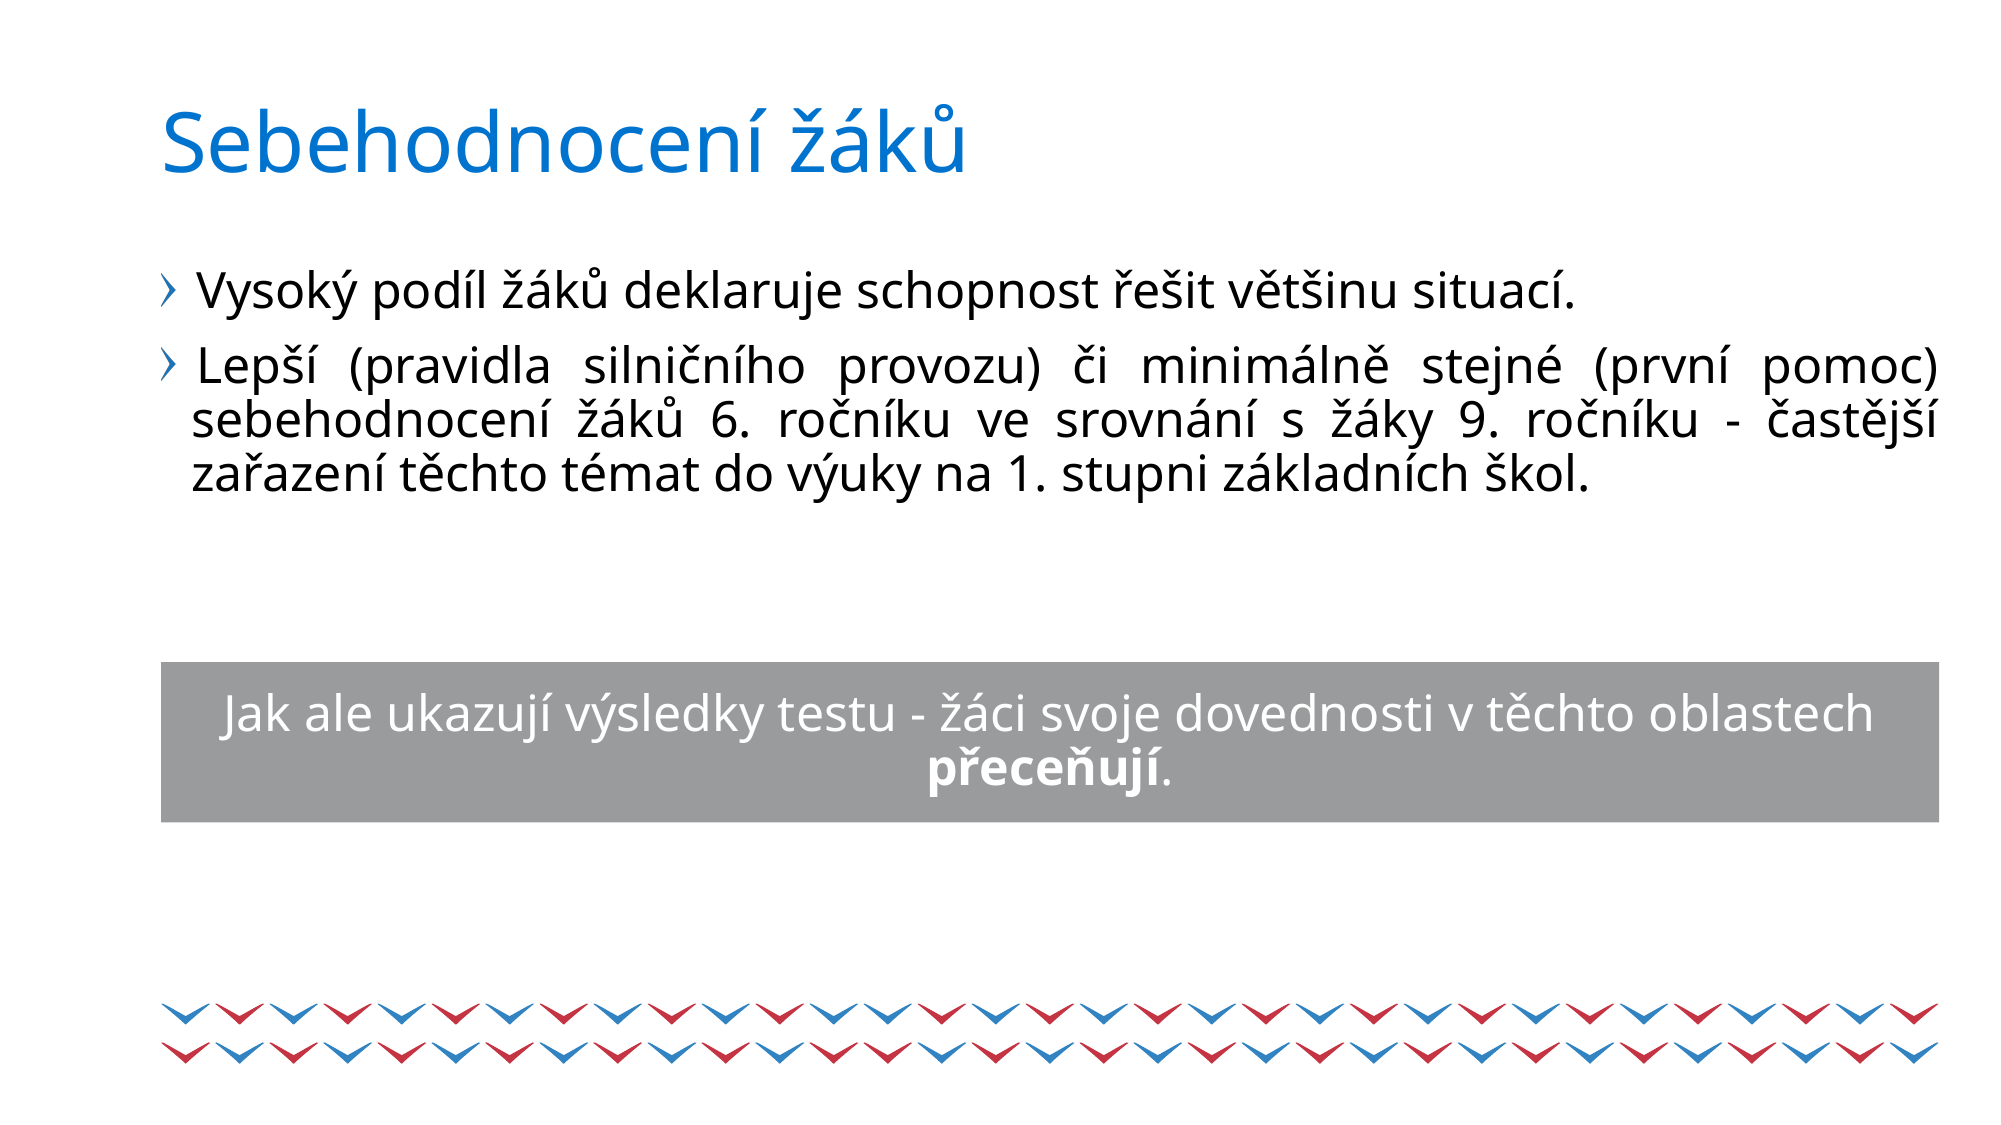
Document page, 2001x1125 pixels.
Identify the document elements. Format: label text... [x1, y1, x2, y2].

title Sebehodnocení žáků [161, 100, 1939, 192]
picture [161, 346, 197, 382]
picture [161, 272, 197, 308]
list Vysoký podíl žáků deklaruje schopnost řešit většinu situací. Lepší (pravidla silničního provozu) či minimálně stejné (první pomoc) sebehodnocení žáků 6. ročníku ve srovnání s žáky 9. ročníku - častější zařazení těchto témat do výuky na 1. stupni základních škol. [161, 265, 1940, 559]
text_box Jak ale ukazují výsledky testu - žáci svoje dovednosti v těchto oblastech přeceňují. [161, 662, 1940, 823]
